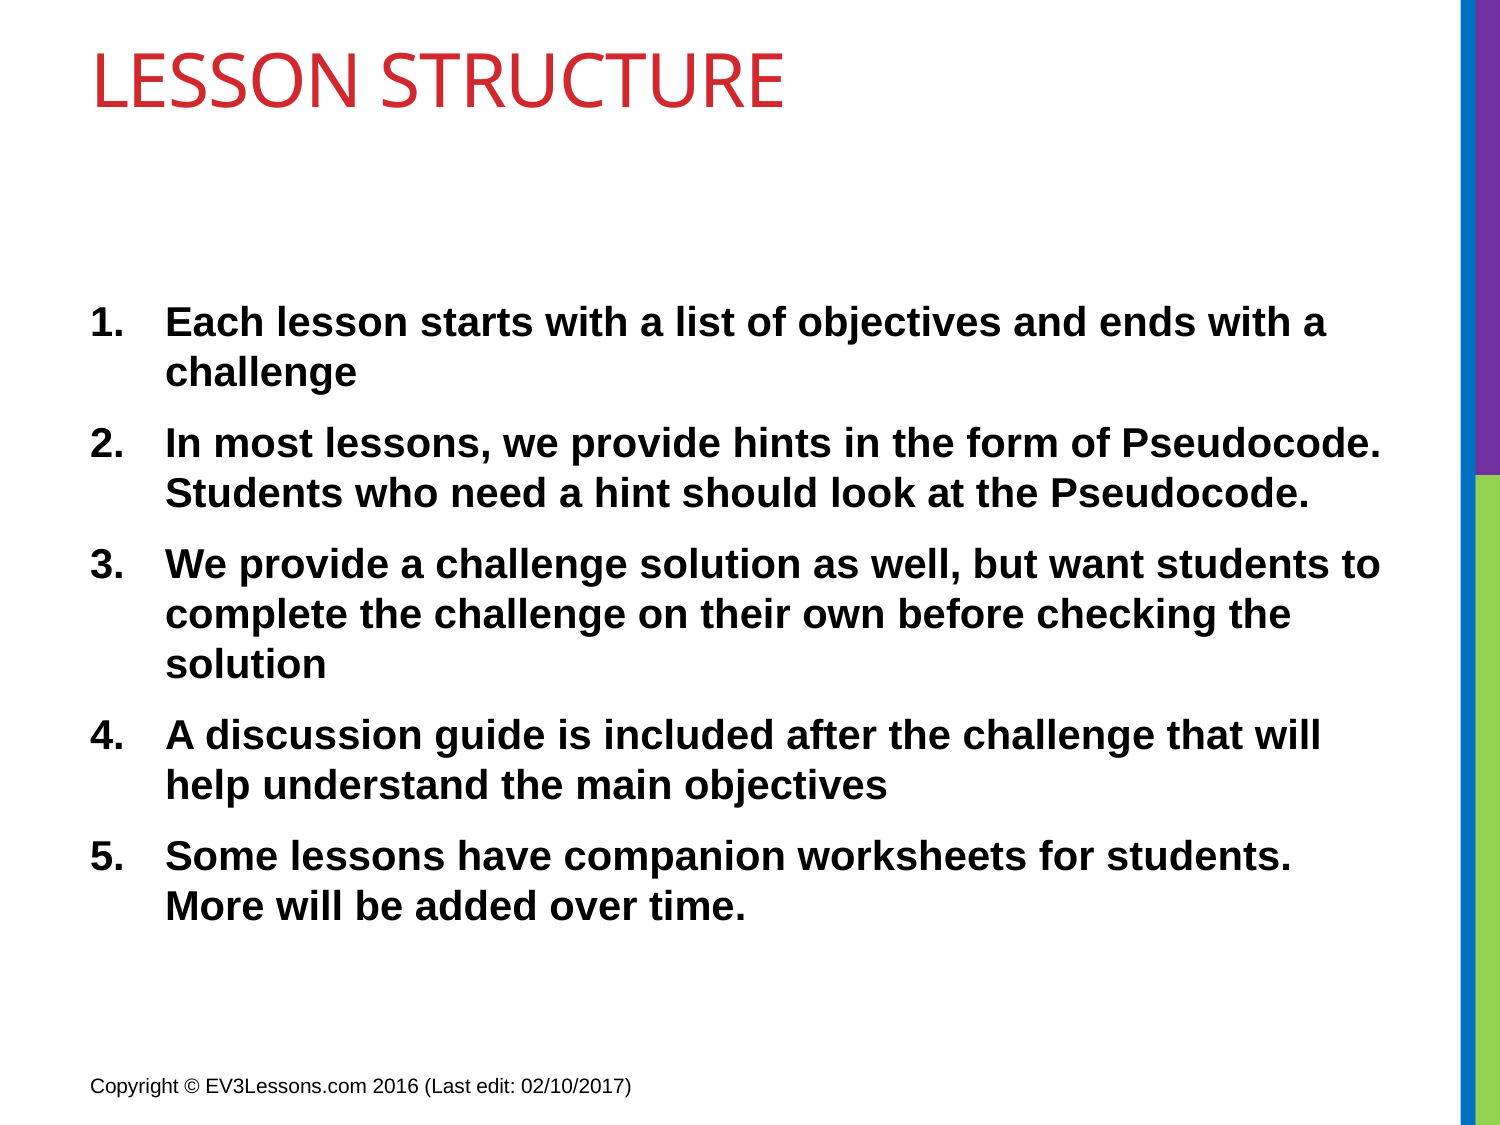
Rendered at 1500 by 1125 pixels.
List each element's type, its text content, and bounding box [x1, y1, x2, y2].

footer Copyright © EV3Lessons.com 2016 (Last edit: 02/10/2017) [75, 1065, 733, 1112]
list Each lesson starts with a list of objectives and ends with a challenge In most lessons, we provide hints in the form of Pseudocode. Students who need a hint should look at the Pseudocode. We provide a challenge solution as well, but want students to complete the challenge on their own before checking the solution A discussion guide is included after the challenge that will help understand the main objectives Some lessons have companion worksheets for students. More will be added over time. [75, 287, 1428, 1005]
title Lesson Structure [75, 25, 1428, 250]
